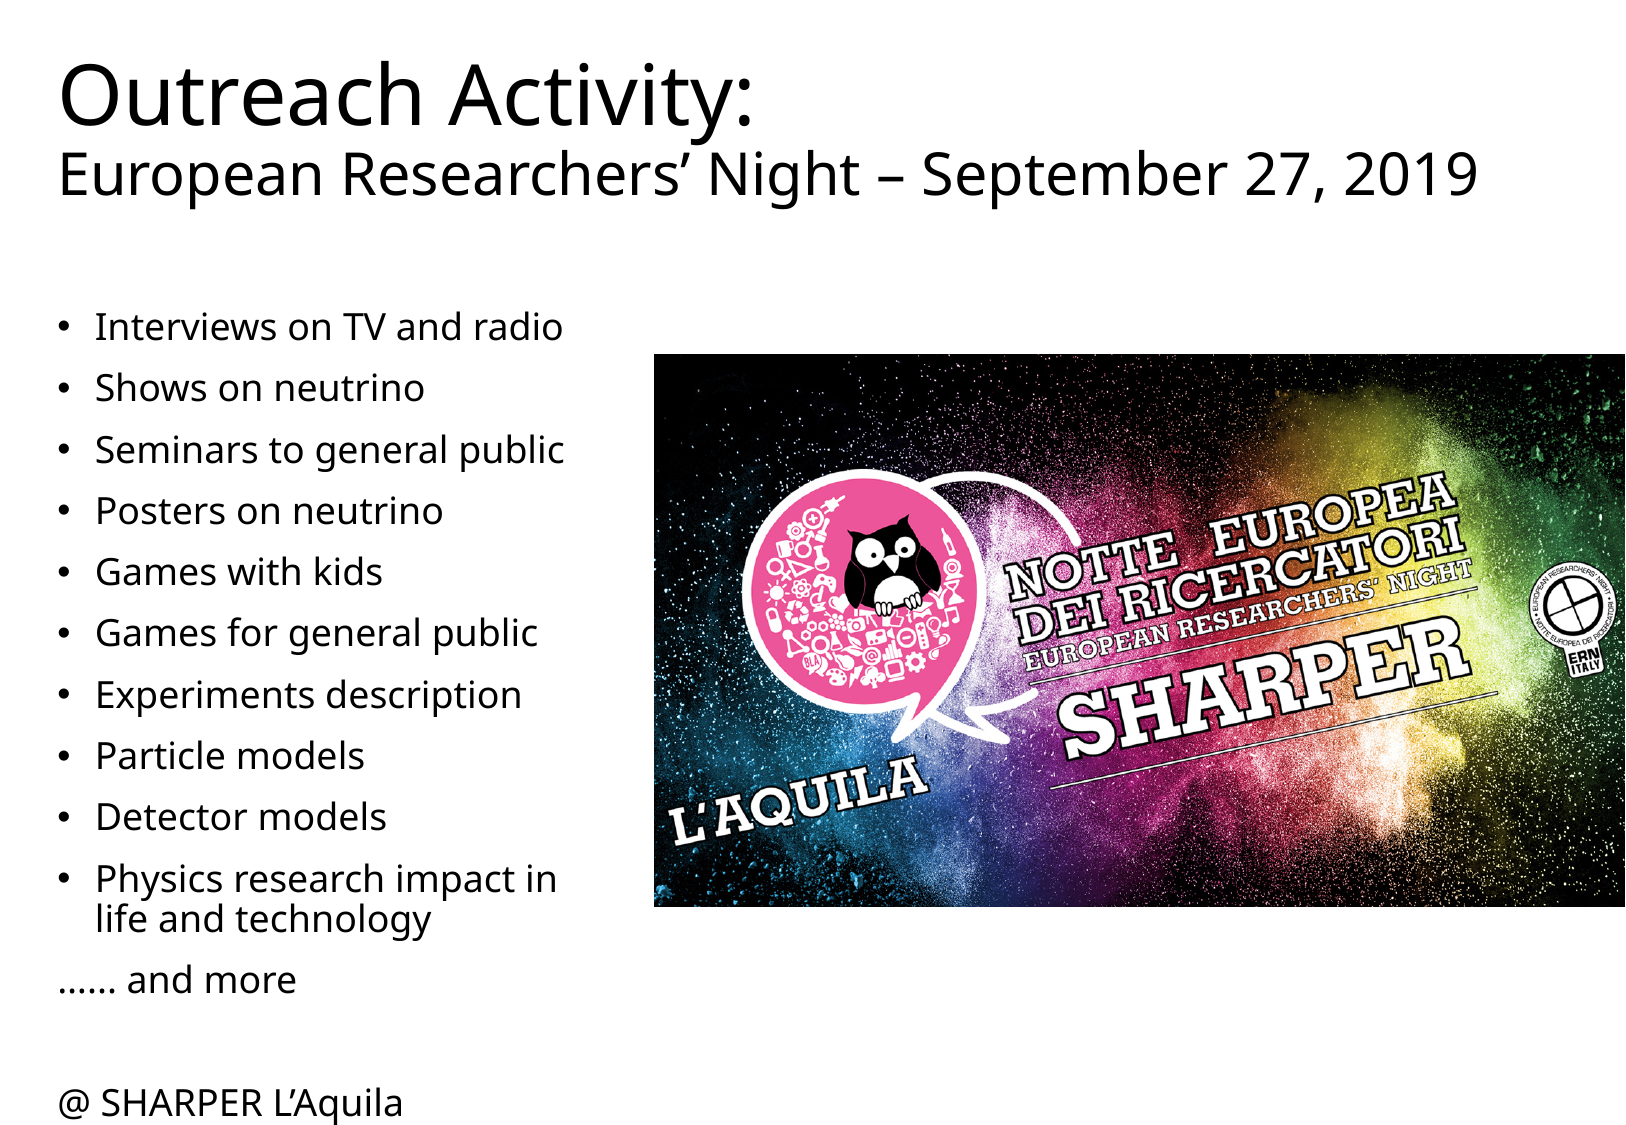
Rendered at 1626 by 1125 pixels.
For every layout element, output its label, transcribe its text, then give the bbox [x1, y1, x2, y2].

picture [654, 354, 1625, 907]
title Outreach Activity: European Researchers’ Night – September 27, 2019 [42, 21, 1572, 240]
list Interviews on TV and radio Shows on neutrino Seminars to general public Posters on neutrino Games with kids Games for general public Experiments description Particle models Detector models Physics research impact in life and technology …... and more @ SHARPER L’Aquila [42, 300, 634, 1015]
